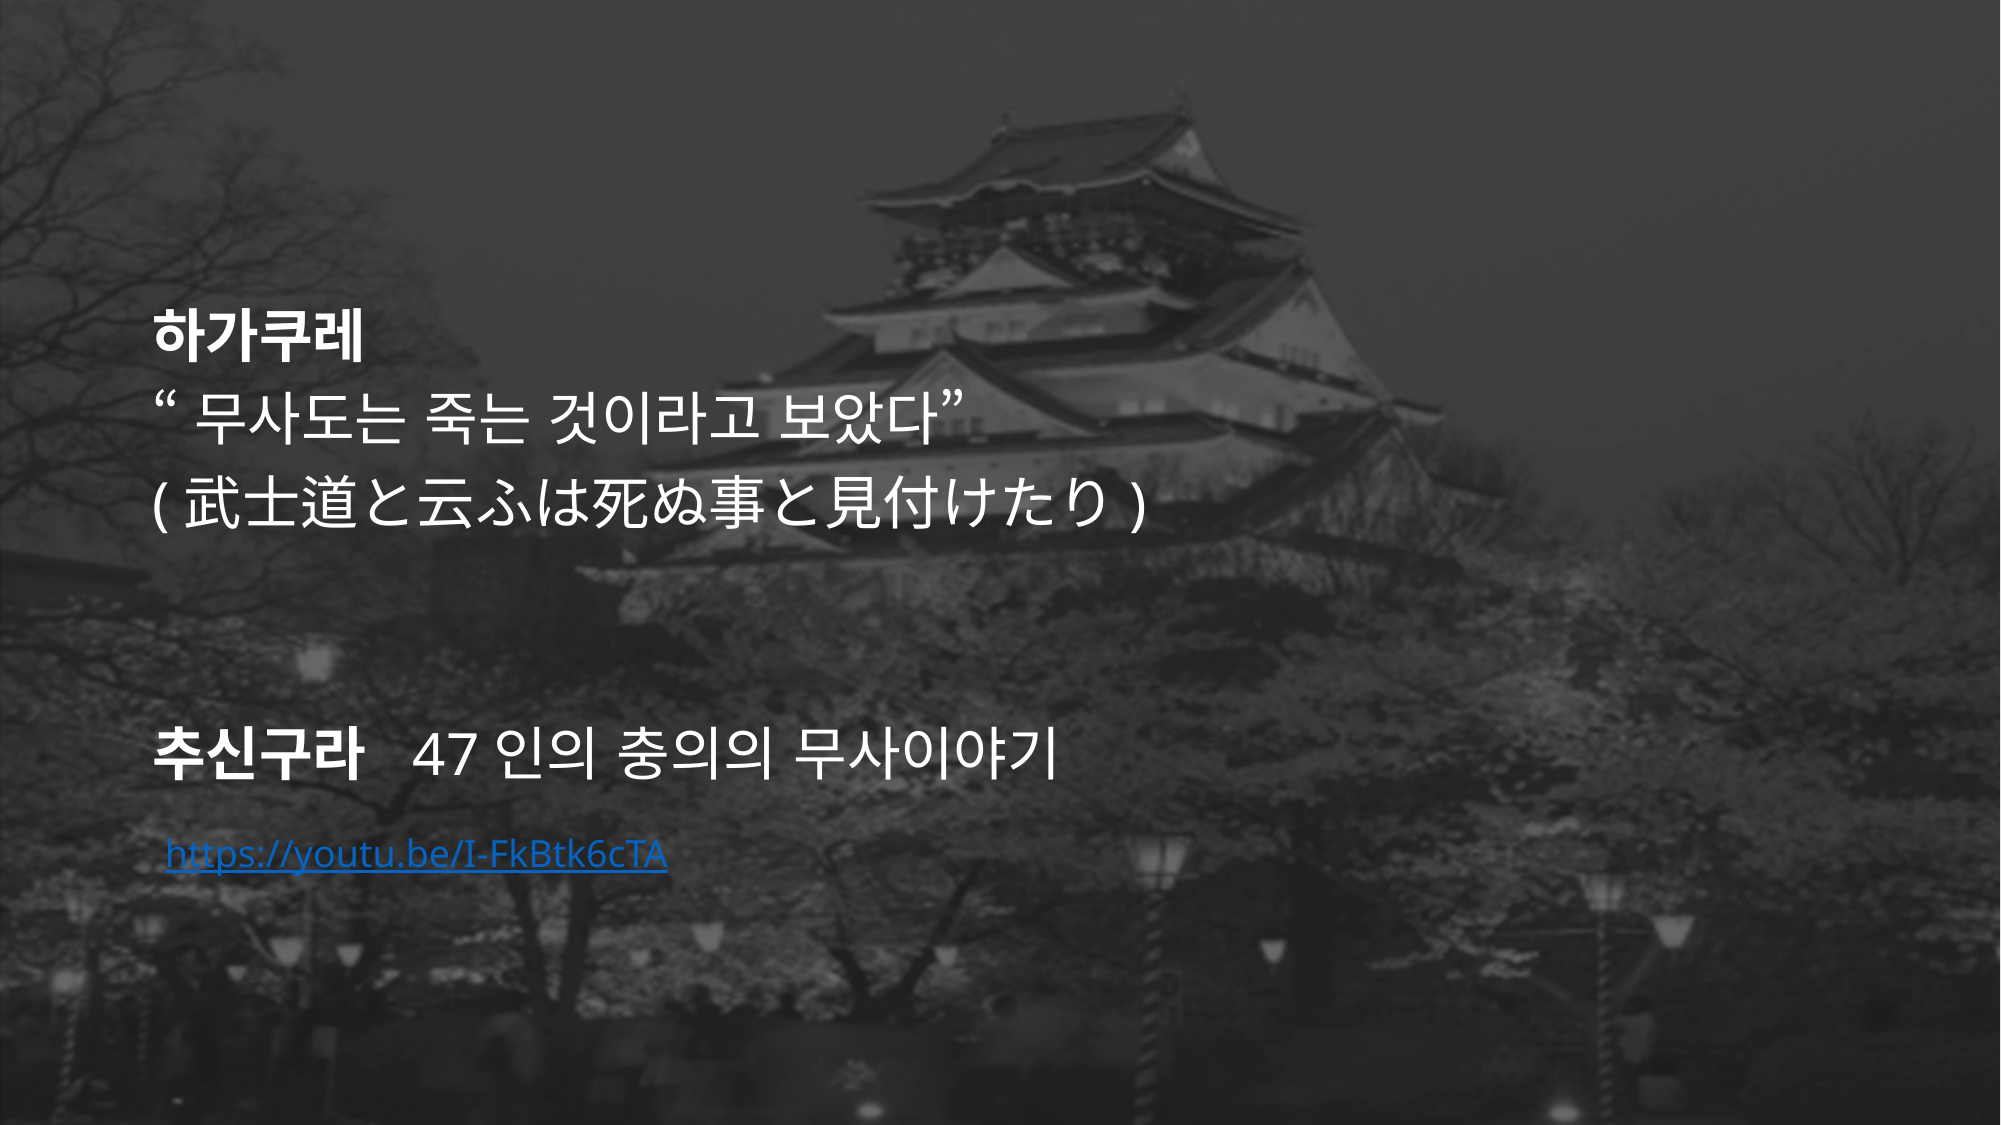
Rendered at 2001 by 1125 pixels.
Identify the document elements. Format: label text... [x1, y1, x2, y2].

picture [0, 0, 2001, 1125]
list 하가쿠레 “무사도는 죽는 것이라고 보았다” (武士道と云ふは死ぬ事と見付けたり) 추신구라 47인의 충의의 무사이야기 [137, 299, 1863, 1014]
text_box https://youtu.be/I-FkBtk6cTA [150, 822, 868, 888]
